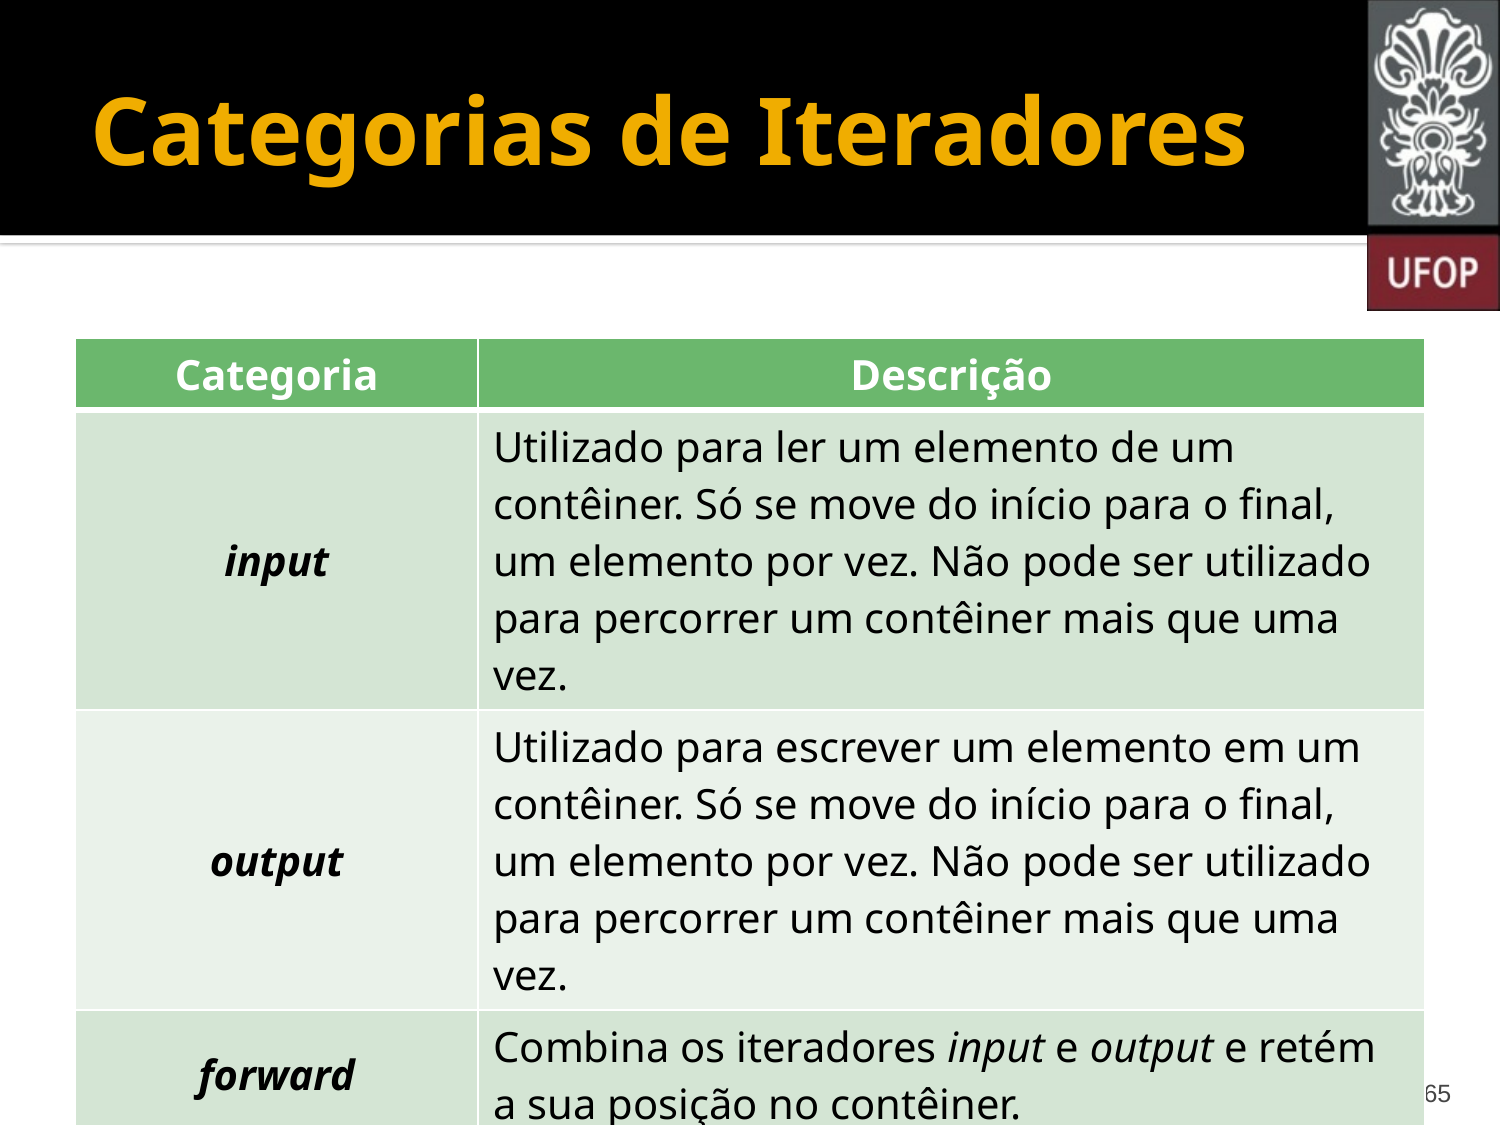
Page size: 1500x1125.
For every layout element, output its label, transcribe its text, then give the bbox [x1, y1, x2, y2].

table_cell Utilizado para escrever um elemento em um contêiner. Só se move do início para o final, um elemento por vez. Não pode ser utilizado para percorrer um contêiner mais que uma vez. [479, 711, 1424, 1009]
table_cell Utilizado para ler um elemento de um contêiner. Só se move do início para o final, um elemento por vez. Não pode ser utilizado para percorrer um contêiner mais que uma vez. [479, 413, 1424, 709]
title Categorias de Iteradores [75, 25, 1370, 231]
picture [1367, 0, 1500, 311]
table_header Categoria [76, 339, 477, 407]
table_cell input [76, 413, 477, 709]
slide_number 65 [1426, 1062, 1467, 1108]
table_cell output [76, 711, 477, 1009]
table_cell Combina os iteradores input e output e retém a sua posição no contêiner. [479, 1011, 1424, 1125]
table_header Descrição [479, 339, 1424, 407]
table_cell forward [76, 1011, 477, 1125]
